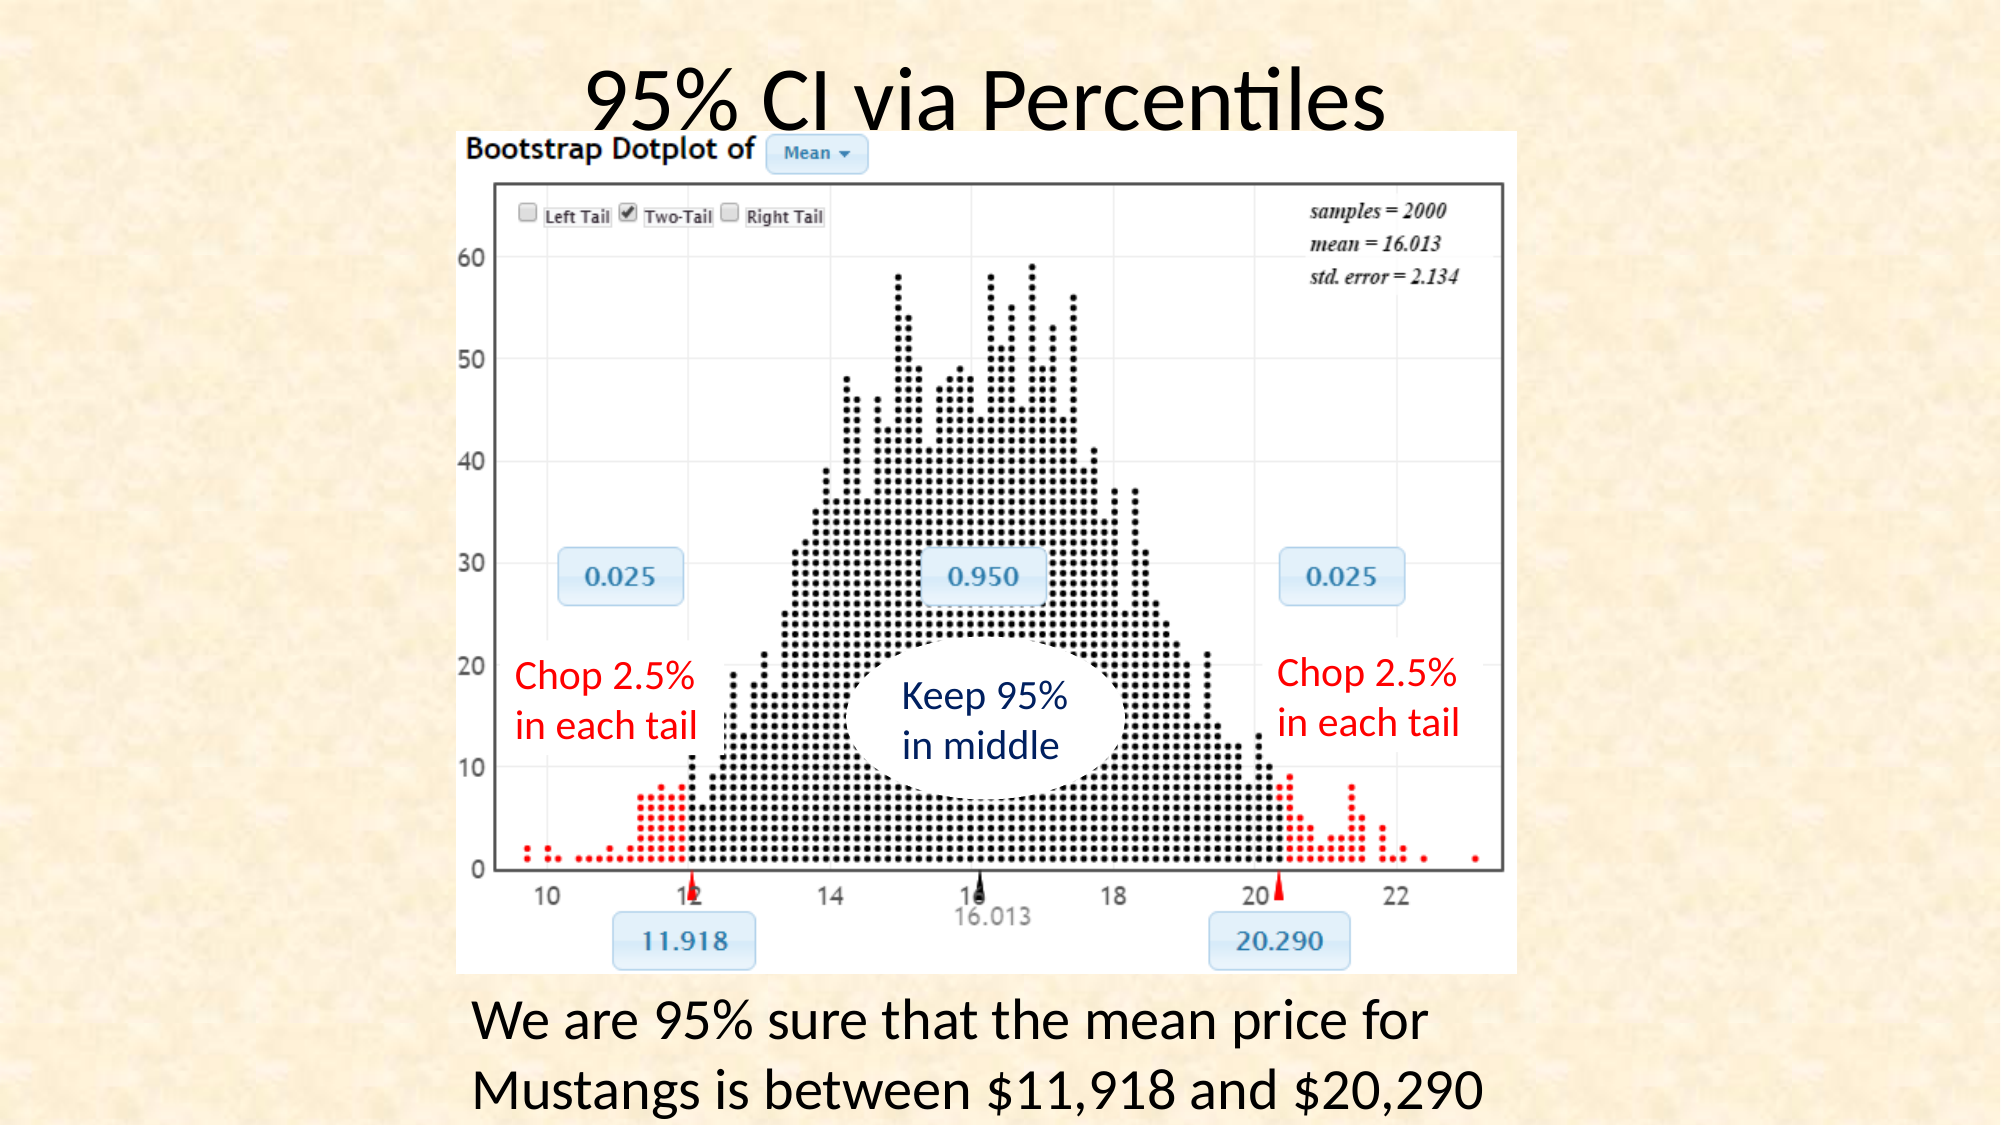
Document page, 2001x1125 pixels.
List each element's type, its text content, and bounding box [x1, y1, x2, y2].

title 95% CI via Percentiles [304, 0, 1667, 188]
picture [0, 0, 2001, 1125]
text_box We are 95% sure that the mean price for Mustangs is between $11,918 and $20,290 [456, 973, 1554, 1125]
